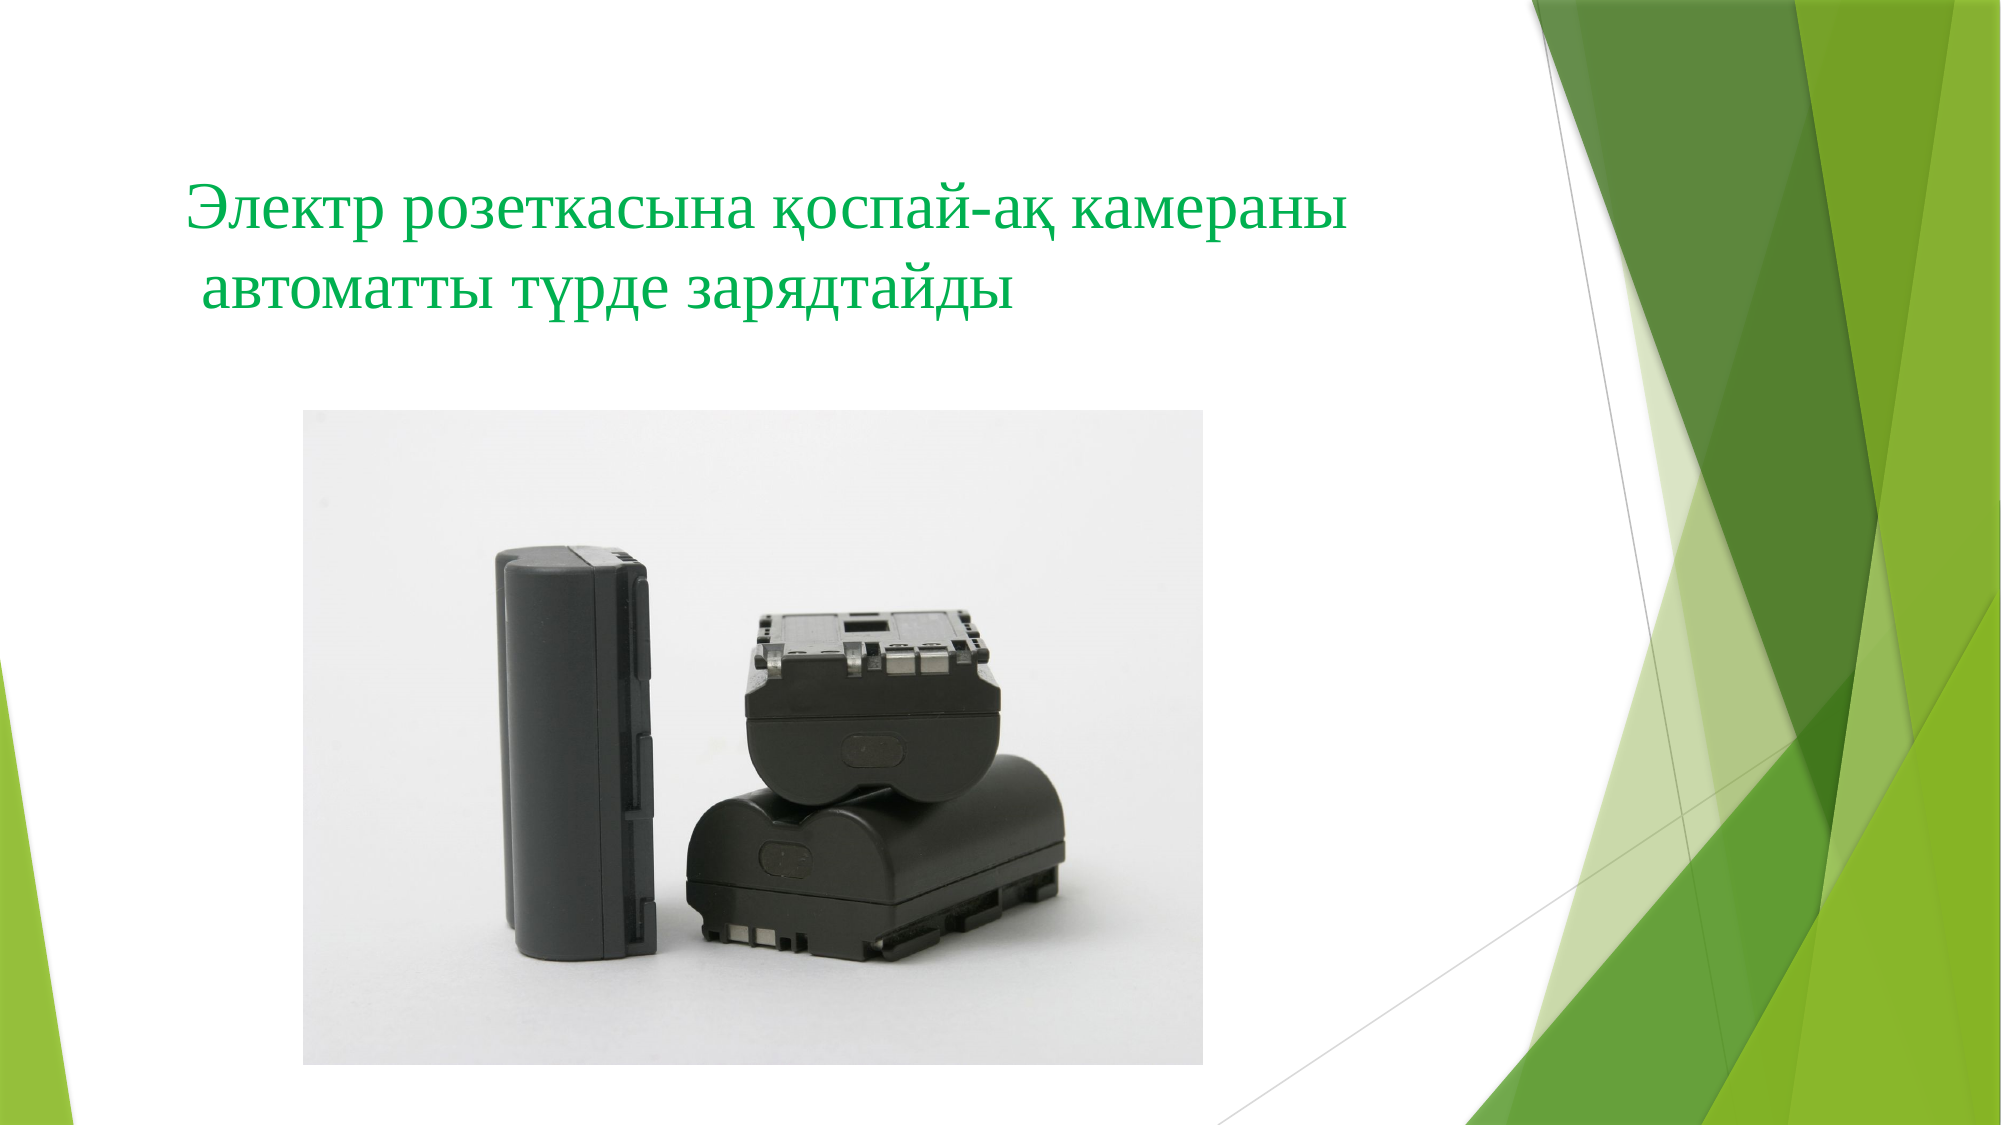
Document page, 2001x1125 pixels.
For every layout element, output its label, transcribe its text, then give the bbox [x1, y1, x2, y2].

text_box Электр розеткасына қоспай-ақ камераны автоматты түрде зарядтайды [170, 154, 2000, 330]
picture [303, 409, 1203, 1066]
